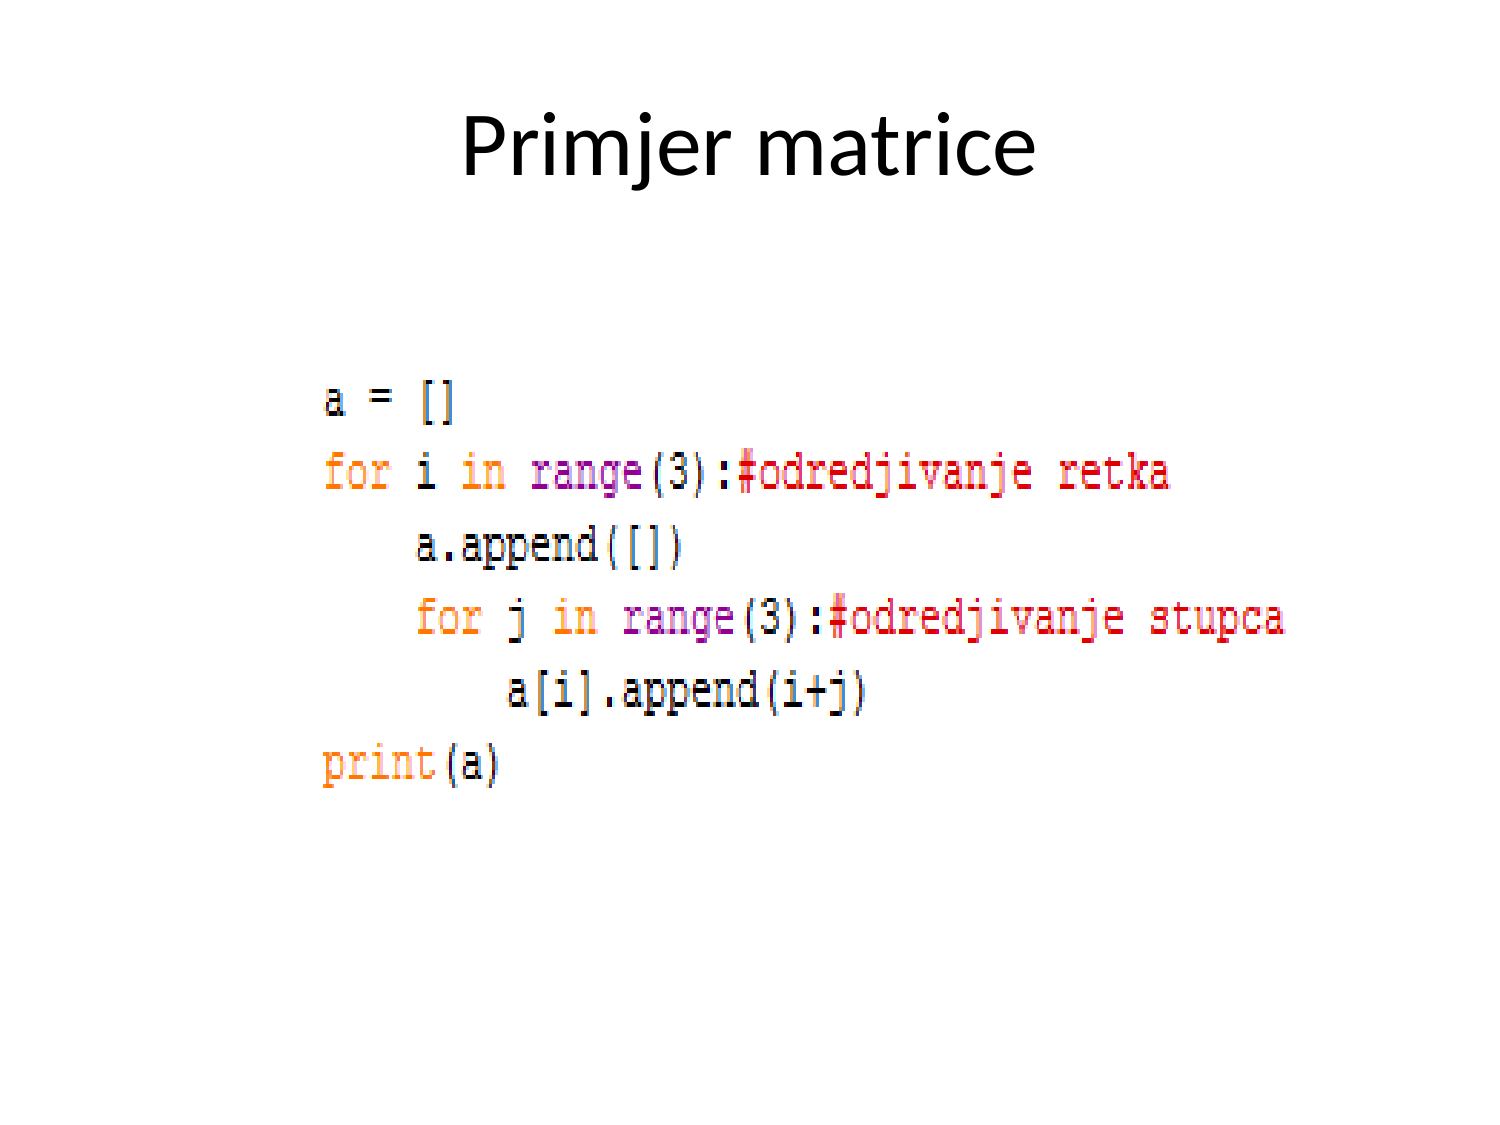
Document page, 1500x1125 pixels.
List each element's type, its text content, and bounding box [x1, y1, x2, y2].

title Primjer matrice [75, 45, 1425, 233]
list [312, 362, 1338, 876]
